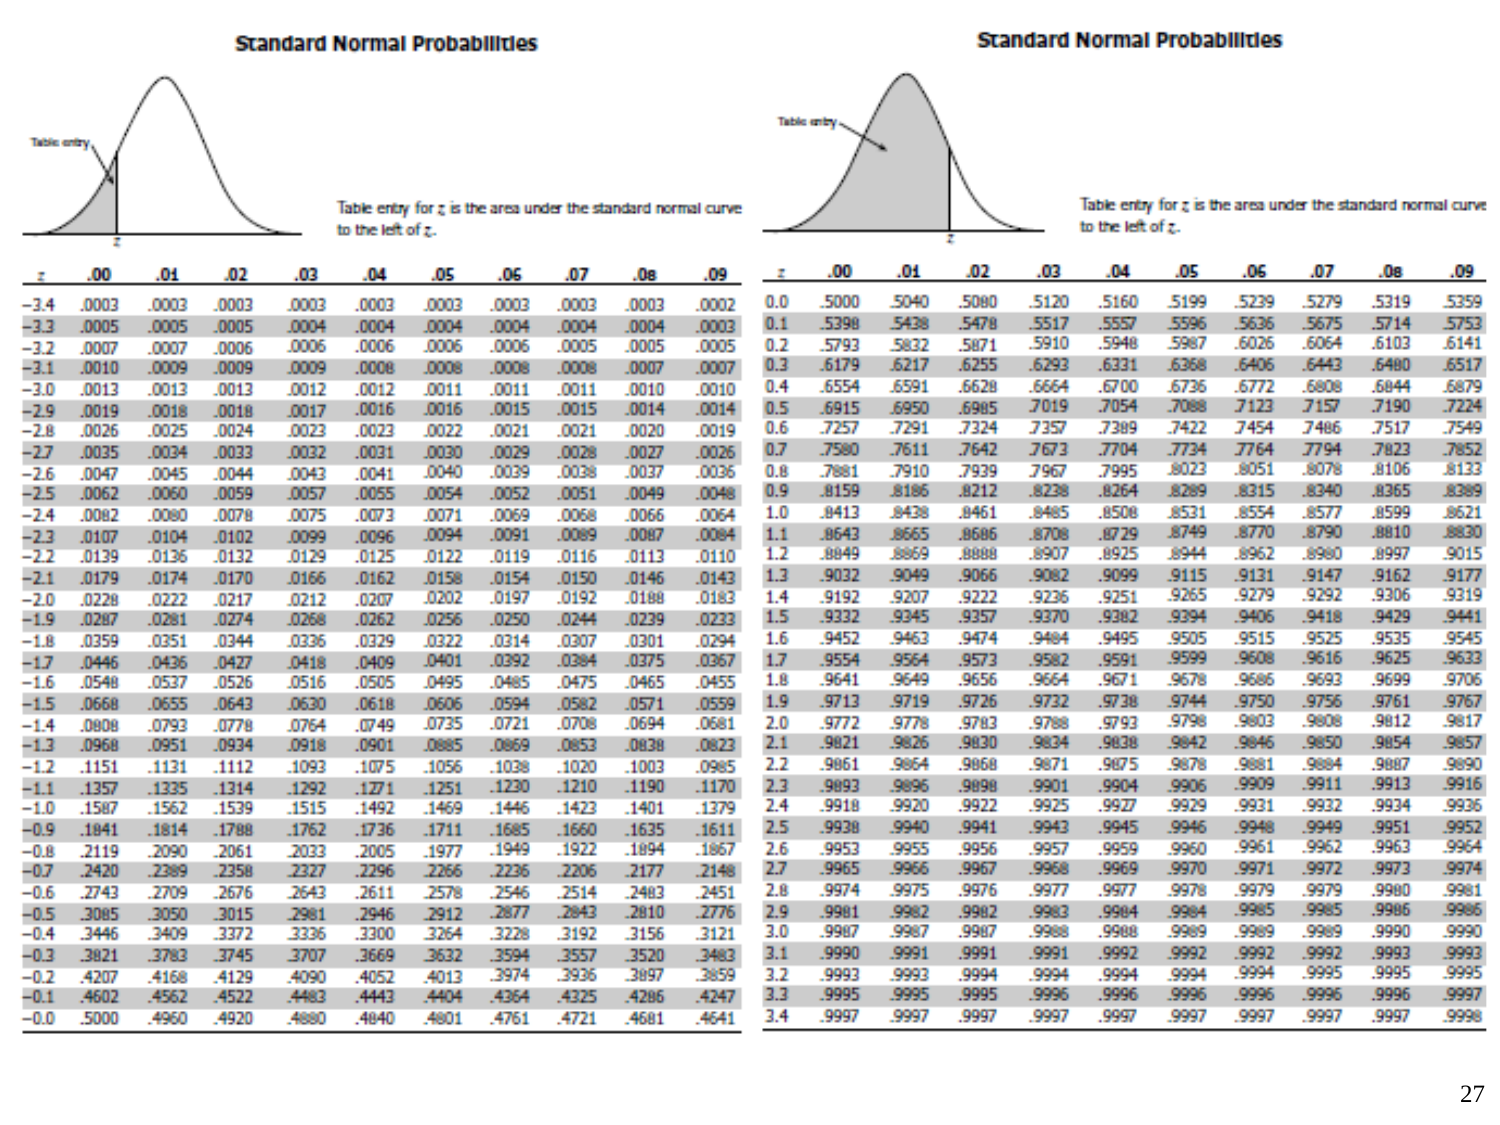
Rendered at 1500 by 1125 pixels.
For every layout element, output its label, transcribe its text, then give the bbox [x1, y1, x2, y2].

picture [7, 19, 751, 1047]
slide_number 27 [1186, 1069, 1500, 1125]
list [761, 22, 1487, 1036]
